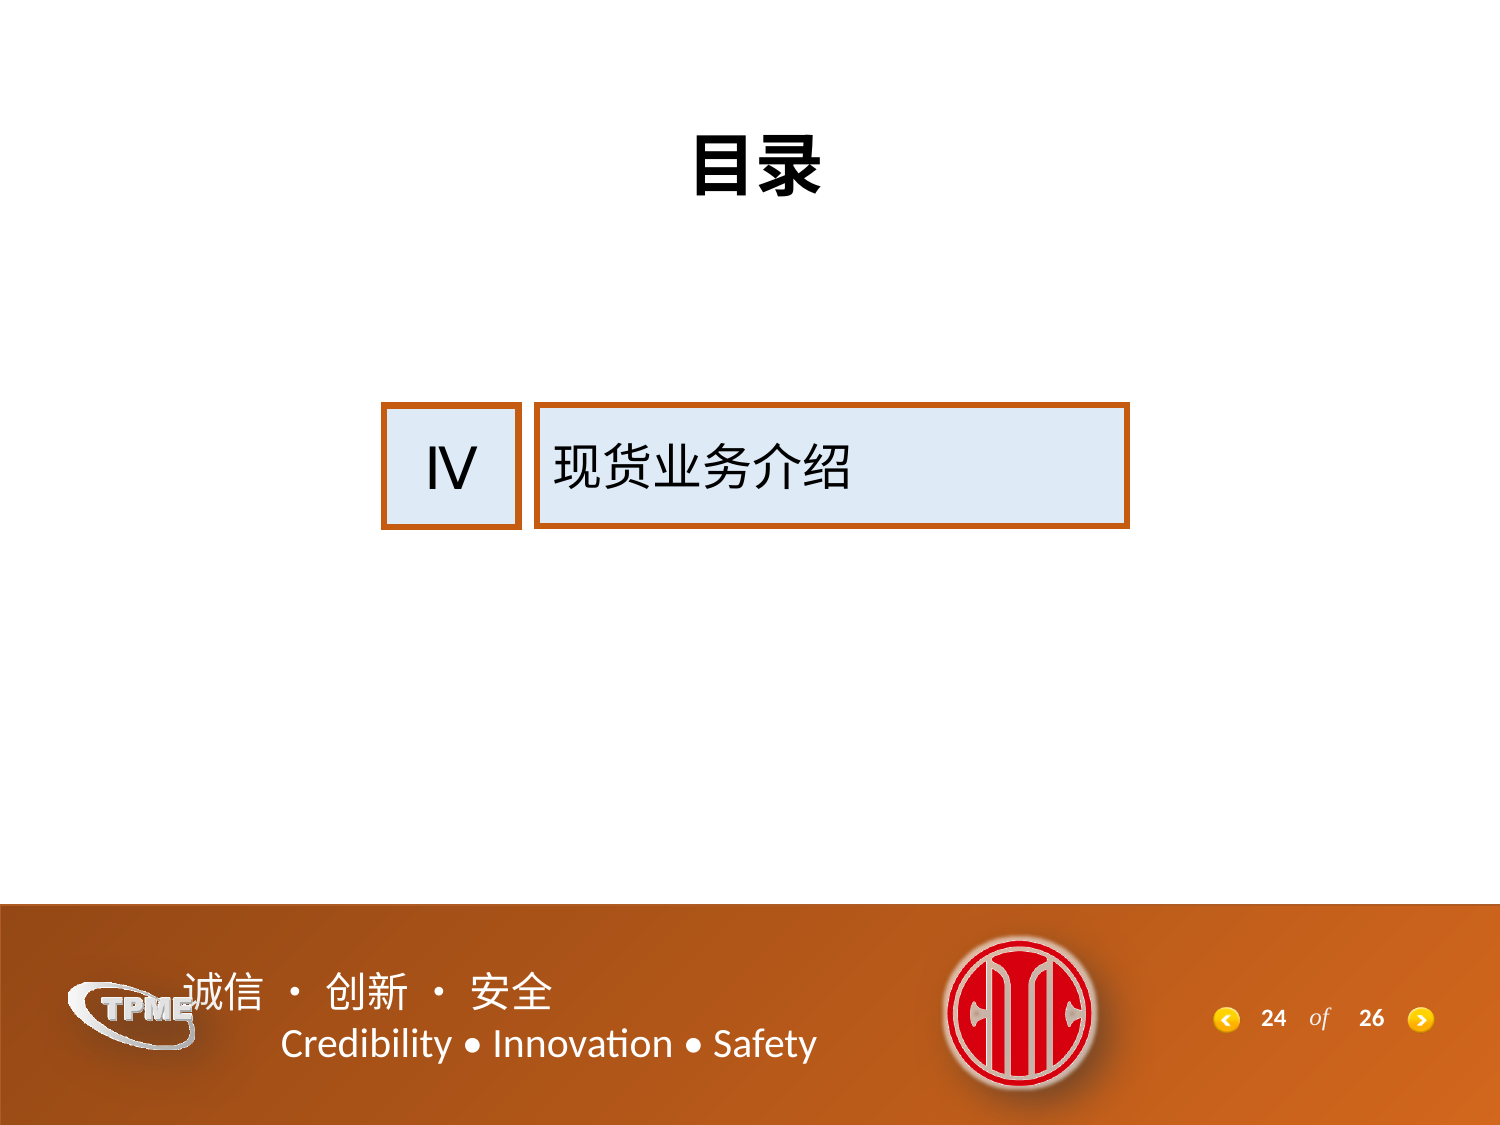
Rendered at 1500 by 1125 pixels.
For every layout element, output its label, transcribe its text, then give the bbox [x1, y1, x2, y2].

picture [68, 982, 195, 1050]
text_box Ⅳ [383, 404, 519, 528]
picture [1406, 1005, 1436, 1034]
picture [946, 940, 1092, 1086]
text_box 24 [1246, 993, 1294, 1039]
text_box of [1294, 993, 1344, 1039]
text_box 现货业务介绍 [536, 404, 1128, 527]
picture [1211, 1005, 1241, 1034]
title 目录 [88, 105, 1424, 231]
text_box 诚信 • 创新 • 安全 Credibility • Innovation • Safety [0, 904, 1500, 1125]
text_box 26 [1344, 993, 1400, 1039]
